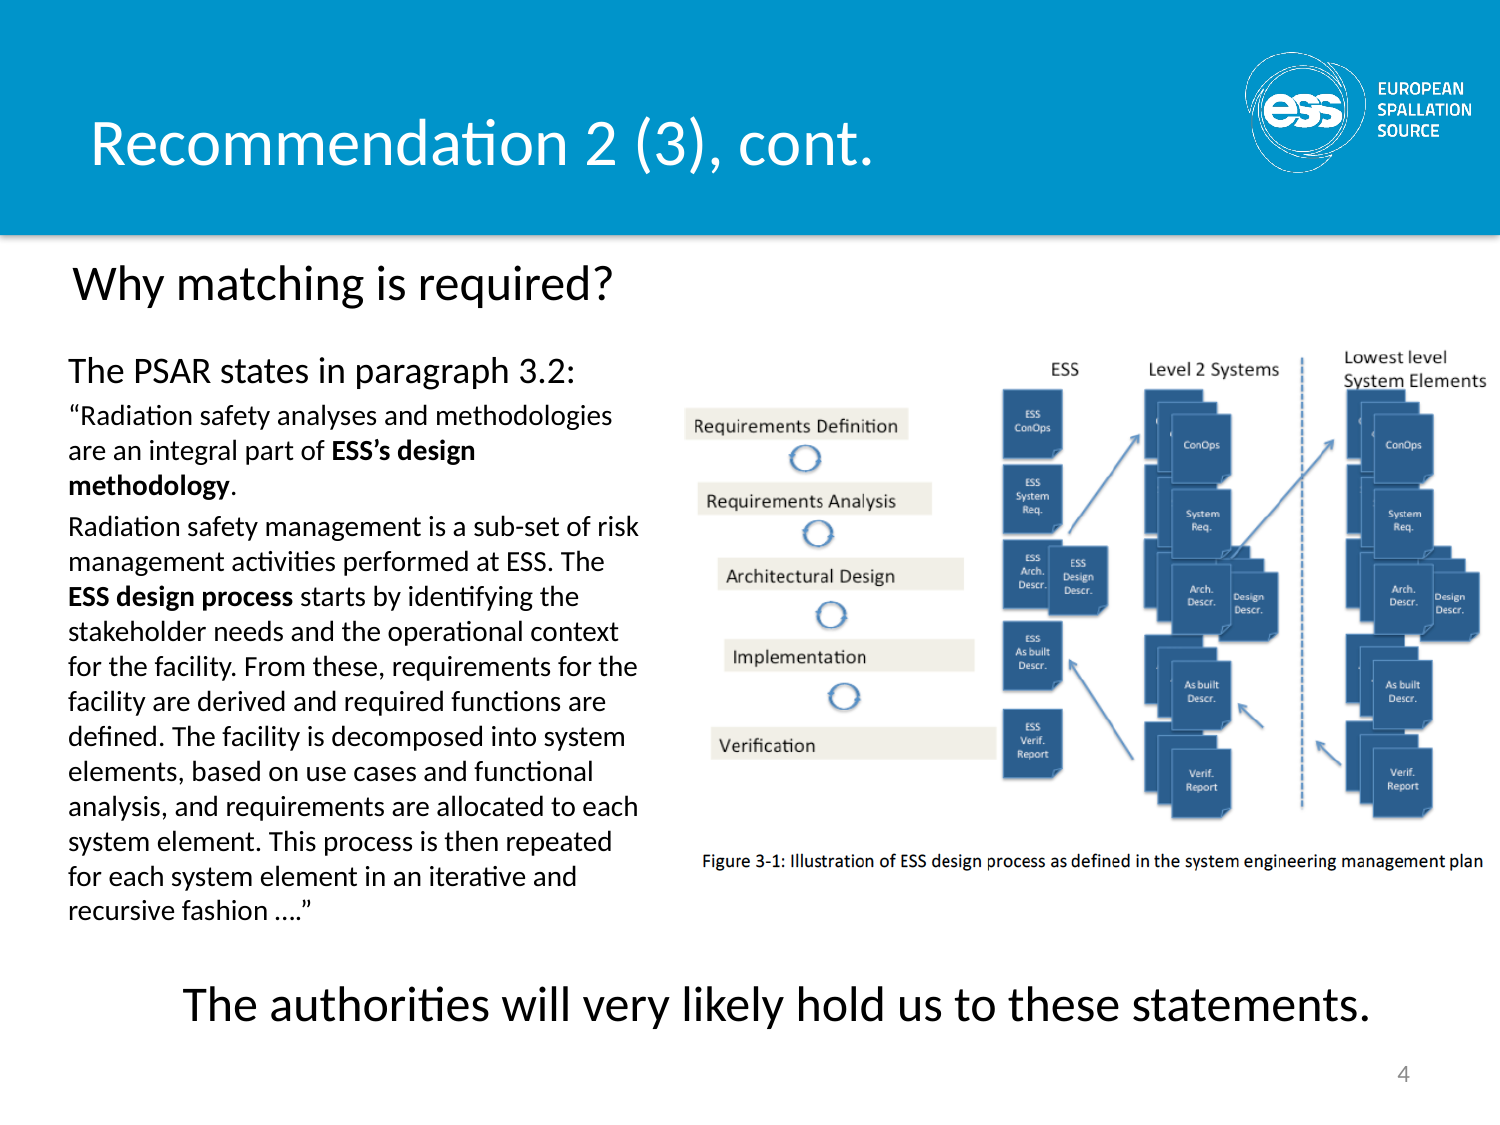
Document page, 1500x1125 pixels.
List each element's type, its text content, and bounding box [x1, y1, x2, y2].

picture [1432, 125, 1438, 136]
picture [1436, 104, 1444, 115]
picture [1379, 83, 1385, 94]
picture [1409, 104, 1415, 115]
title Recommendation 2 (3), cont. [75, 45, 1247, 233]
picture [1454, 83, 1458, 94]
picture [1398, 109, 1406, 115]
picture [1400, 83, 1407, 94]
text_box The authorities will very likely hold us to these statements. [167, 964, 1387, 1039]
picture [1443, 86, 1450, 93]
picture [655, 314, 1500, 883]
picture [1264, 94, 1342, 127]
slide_number 4 [1074, 1042, 1425, 1103]
text_box Why matching is required? [57, 243, 630, 319]
picture [1389, 104, 1393, 115]
list The PSAR states in paragraph 3.2: “Radiation safety analyses and methodologies are an integral part of ESS’s design methodology. Radiation safety management is a sub-set of risk management activities performed at ESS. The ESS design process starts by identifying the stakeholder needs and the operational context for the facility. From these, requirements for the facility are derived and required functions are defined. The facility is decomposed into system elements, based on use cases and functional analysis, and requirements are allocated to each system element. This process is then repeated for each system element in an iterative and recursive fashion ….” [53, 338, 650, 816]
picture [1418, 104, 1423, 115]
picture [1423, 83, 1430, 94]
picture [1422, 125, 1428, 134]
